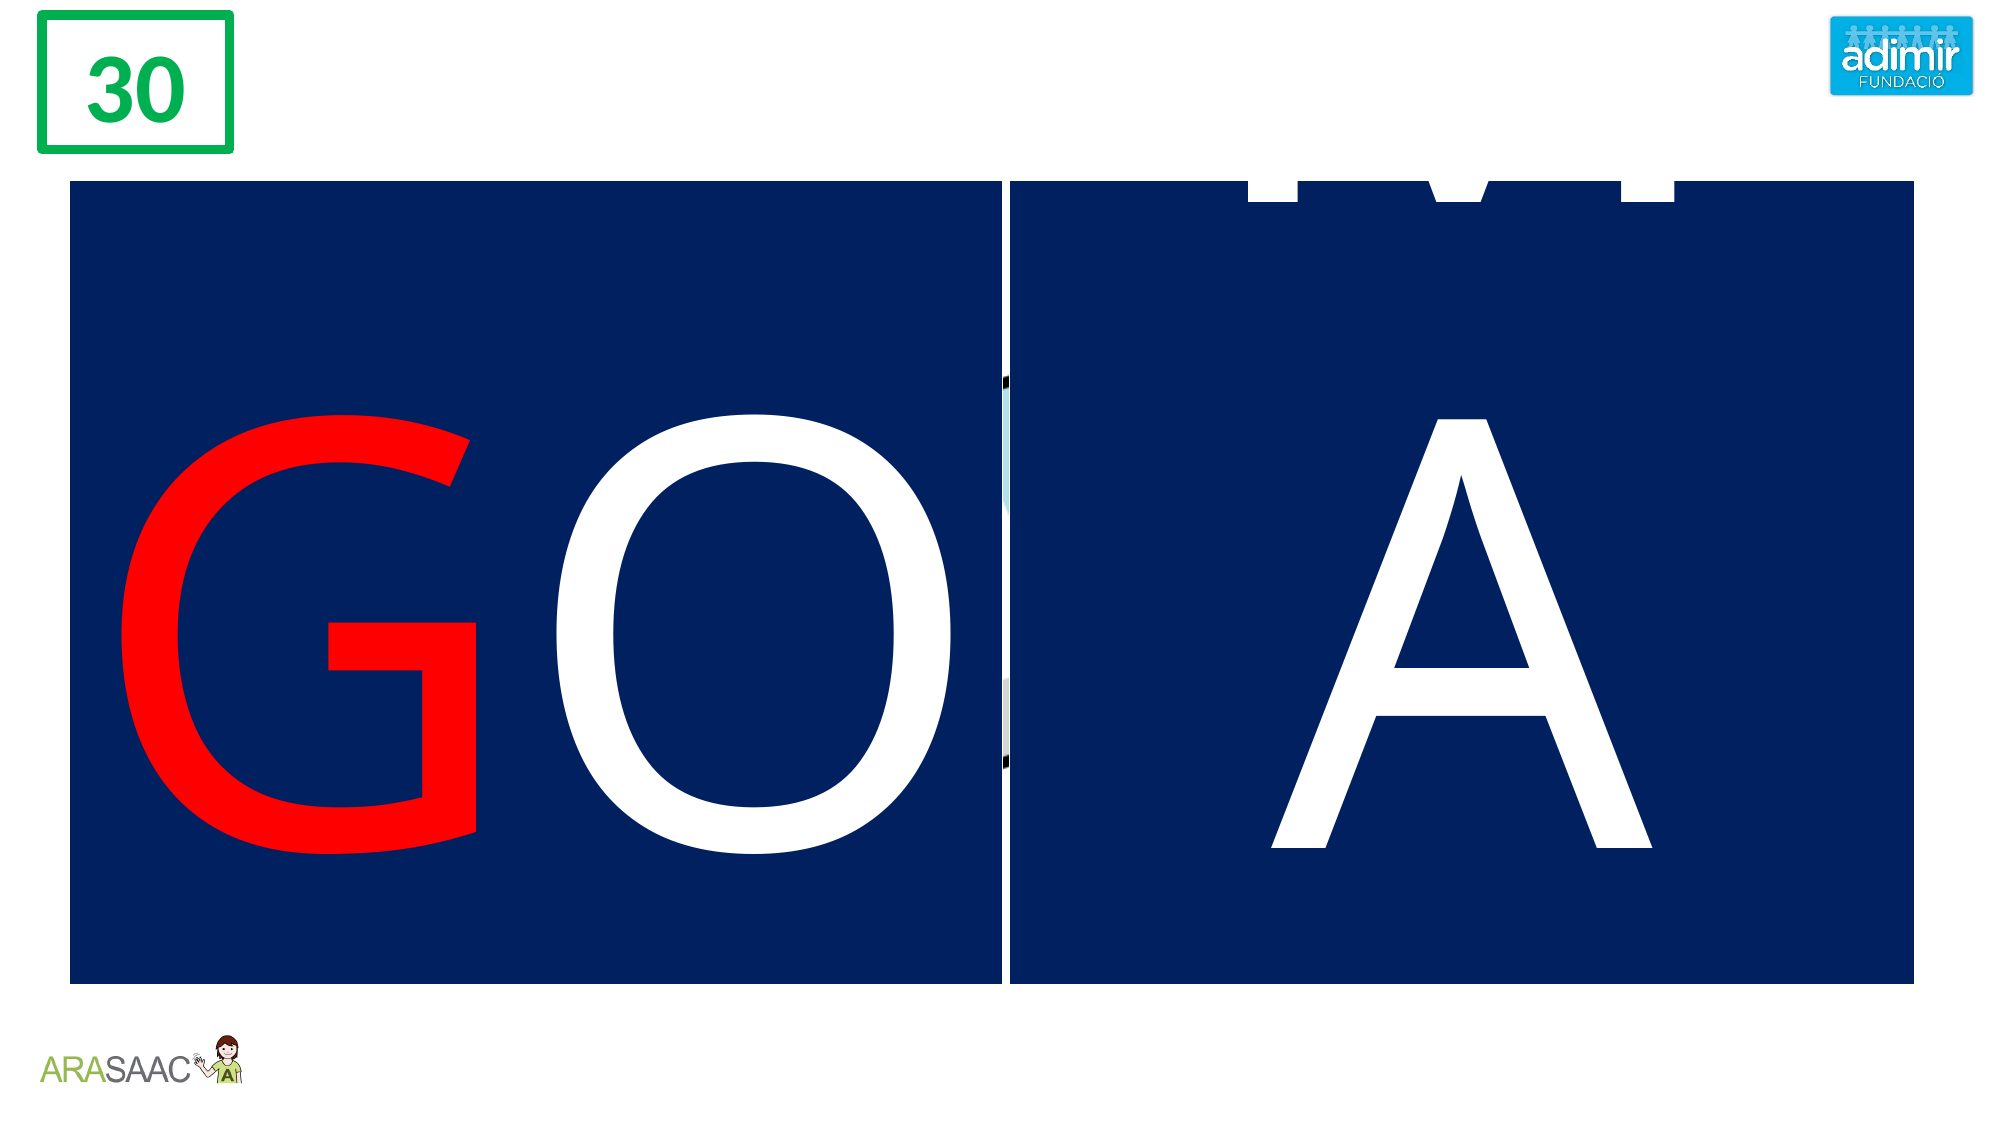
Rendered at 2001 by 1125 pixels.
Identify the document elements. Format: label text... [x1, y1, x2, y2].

text_box GO [69, 180, 1003, 985]
picture [1828, 14, 1975, 98]
text_box MA [1009, 180, 1915, 985]
text_box 30 [41, 14, 230, 150]
picture [609, 192, 1391, 974]
picture [34, 1034, 248, 1084]
